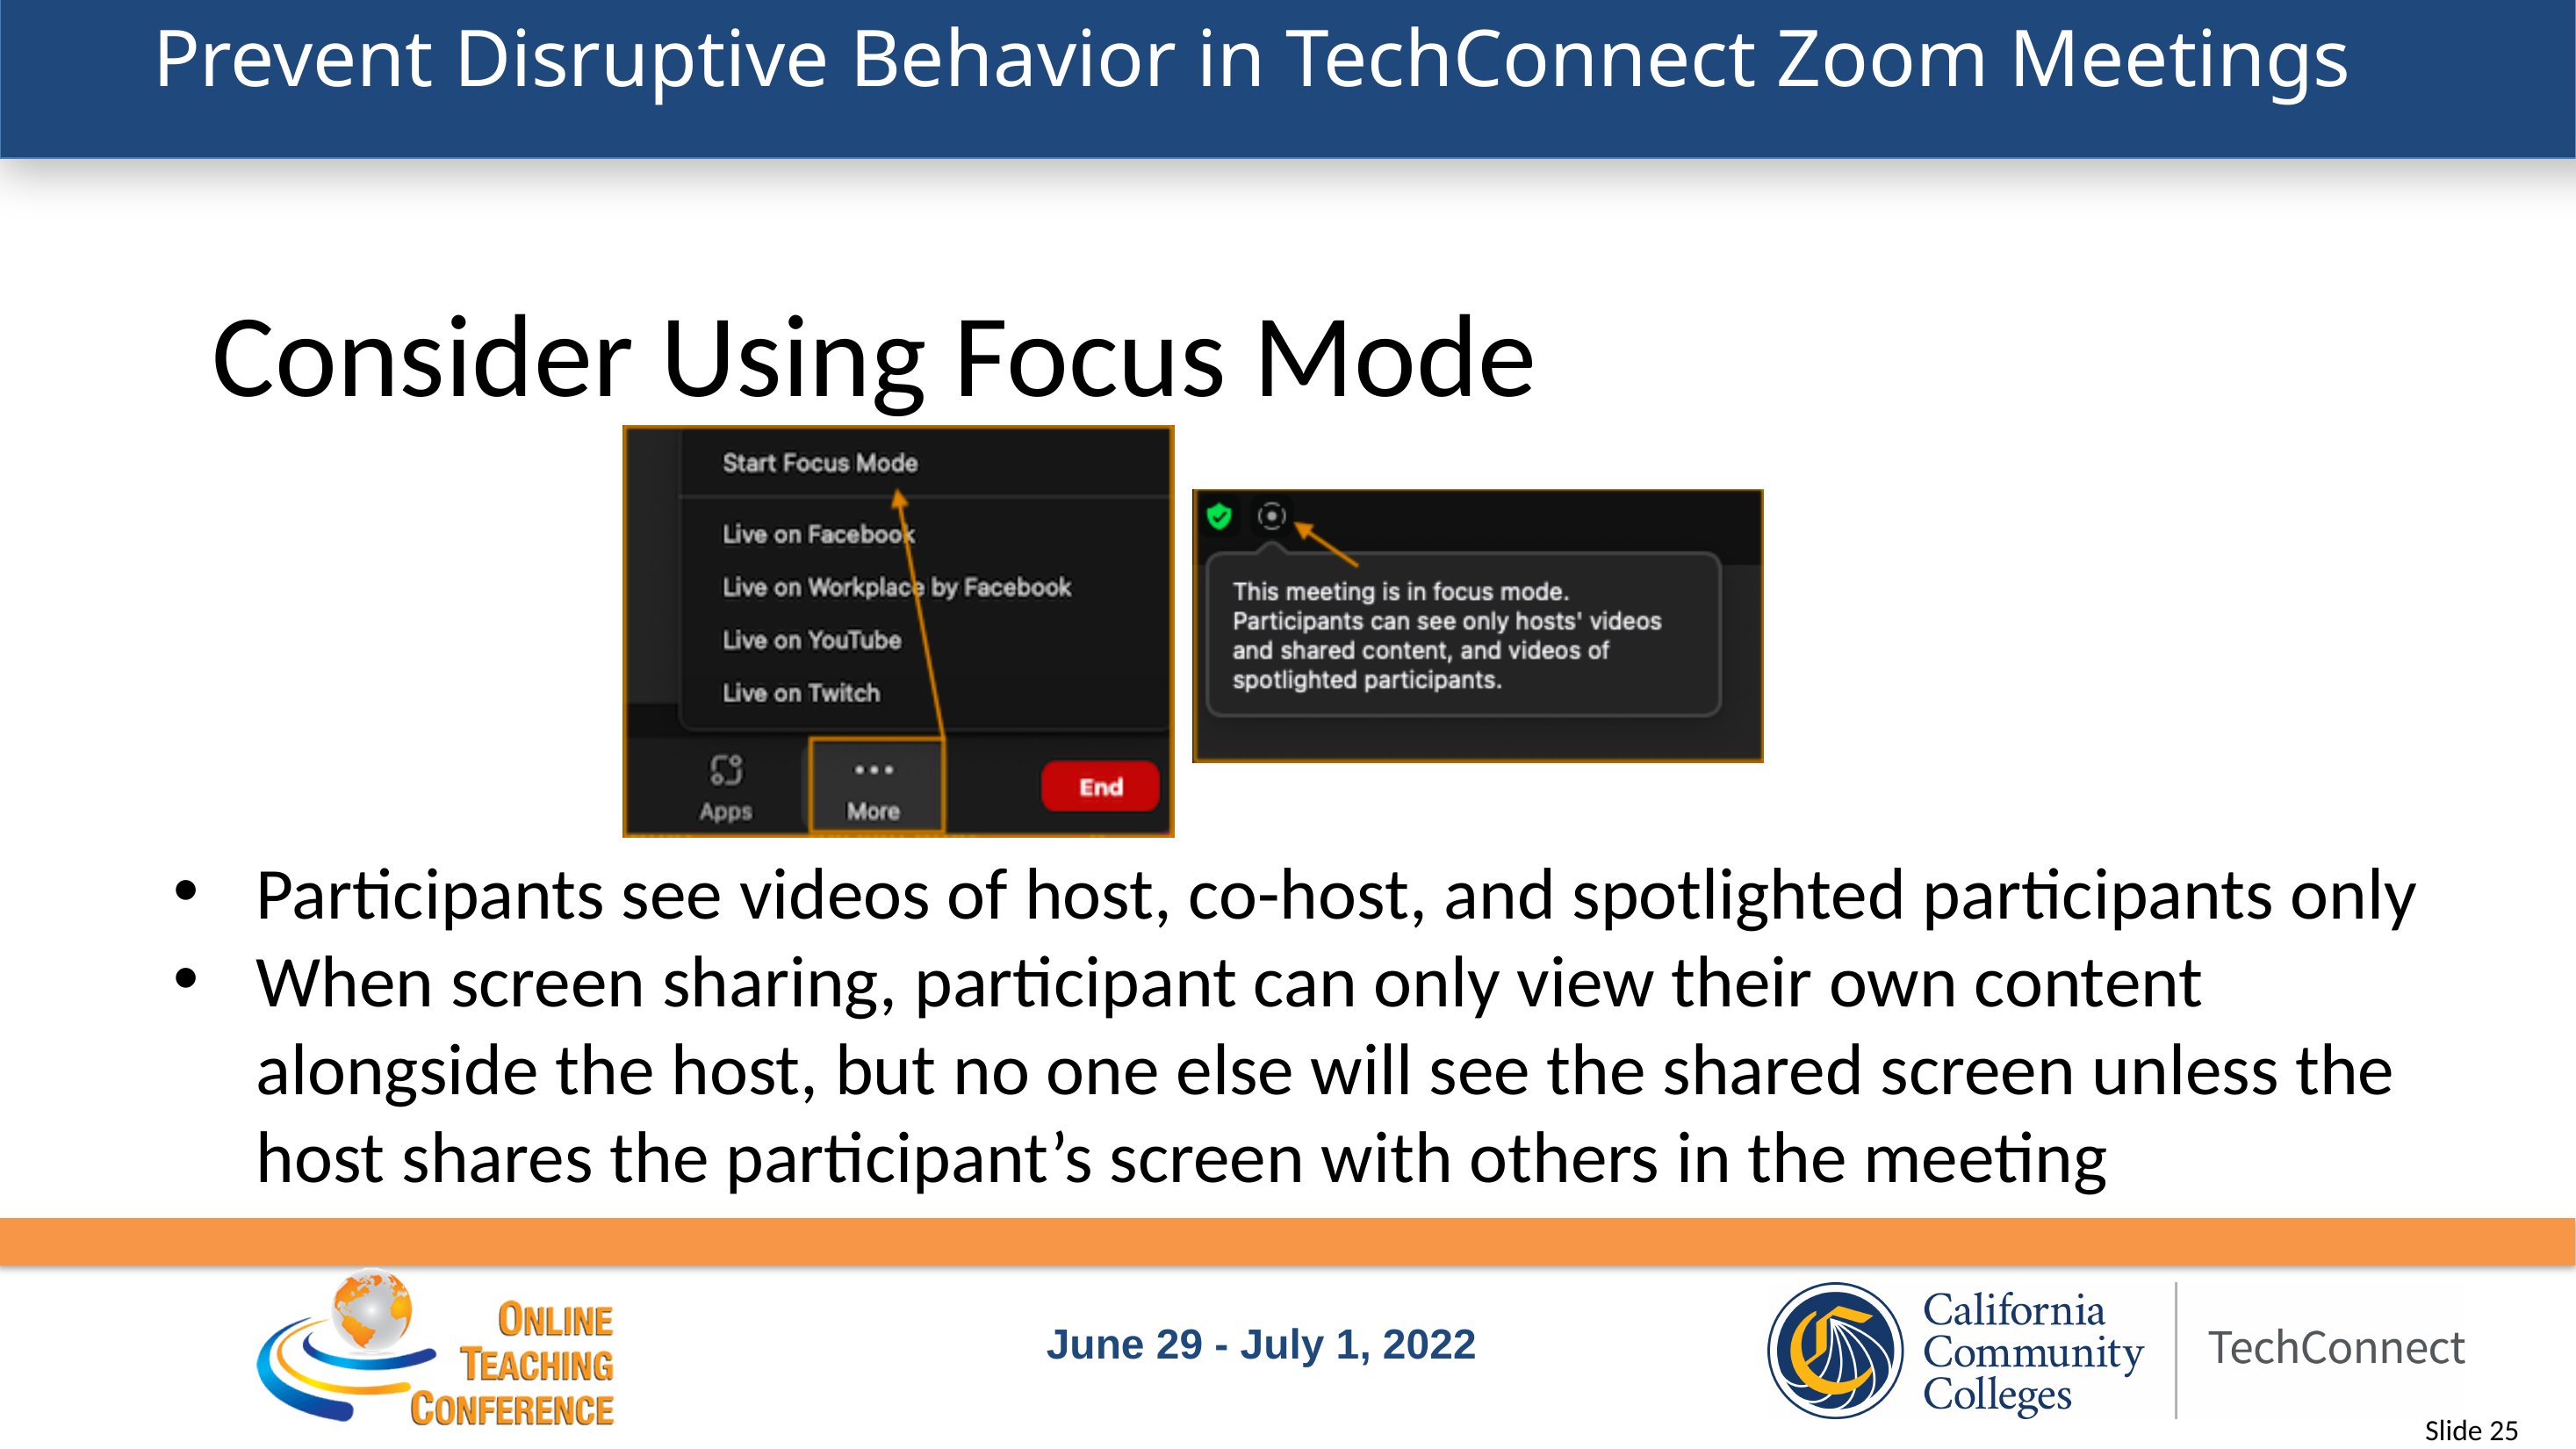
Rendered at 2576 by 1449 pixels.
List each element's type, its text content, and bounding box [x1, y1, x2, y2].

title Consider Using Focus Mode [202, 220, 2424, 495]
picture [249, 1261, 623, 1436]
text_box [0, 1217, 2576, 1266]
text_box June 29 - July 1, 2022 [836, 1276, 1687, 1443]
text_box [0, 0, 2576, 159]
picture [622, 425, 1175, 838]
picture [1192, 488, 1764, 764]
text_box Participants see videos of host, co-host, and spotlighted participants only When screen sharing, participant can only view their own content alongside the host, but no one else will see the shared screen unless the host shares the participant’s screen with others in the meeting [173, 846, 2436, 1198]
text_box Prevent Disruptive Behavior in TechConnect Zoom Meetings [128, 0, 2395, 155]
picture [1767, 1282, 2466, 1419]
